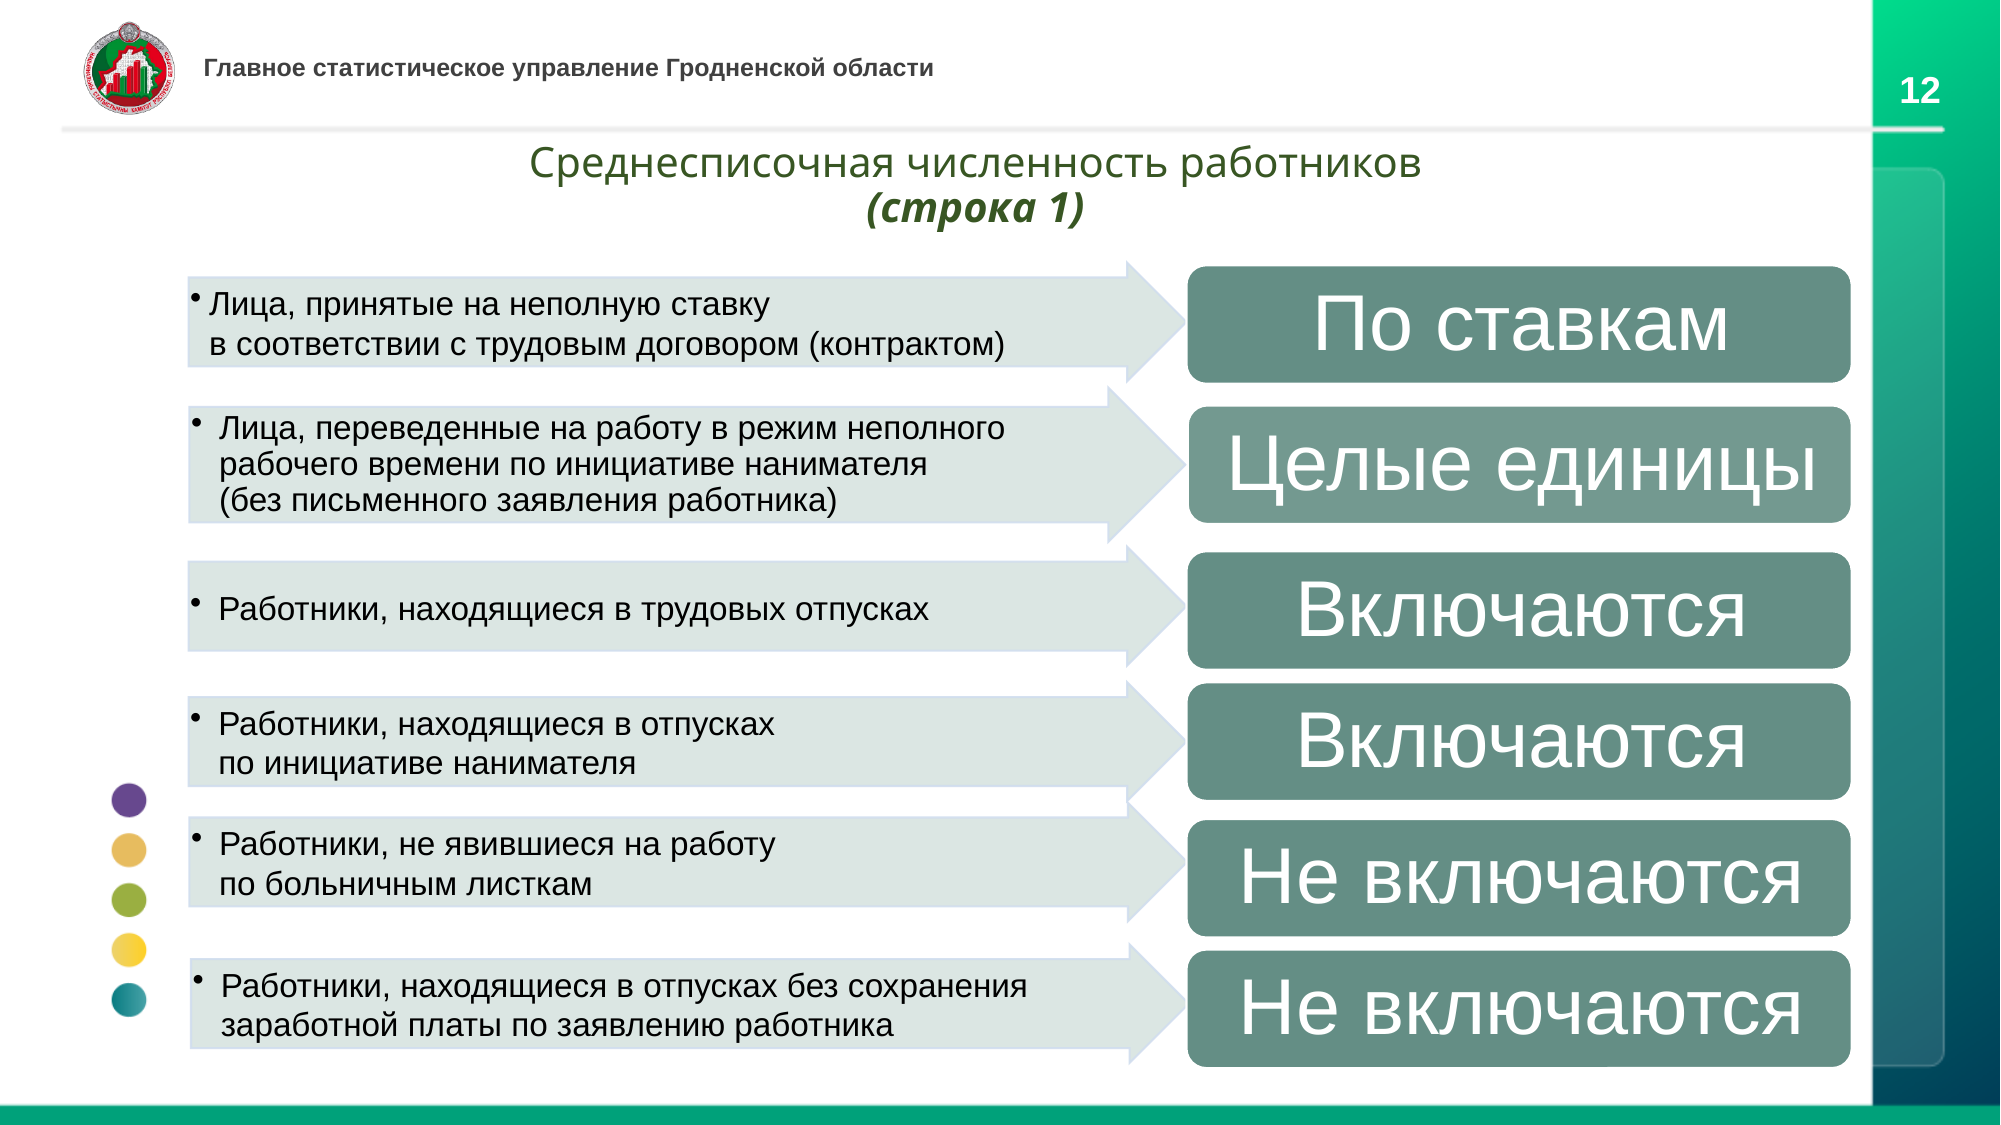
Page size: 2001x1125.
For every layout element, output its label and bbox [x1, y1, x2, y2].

picture [0, 0, 2000, 1125]
text_box [188, 262, 1852, 1069]
